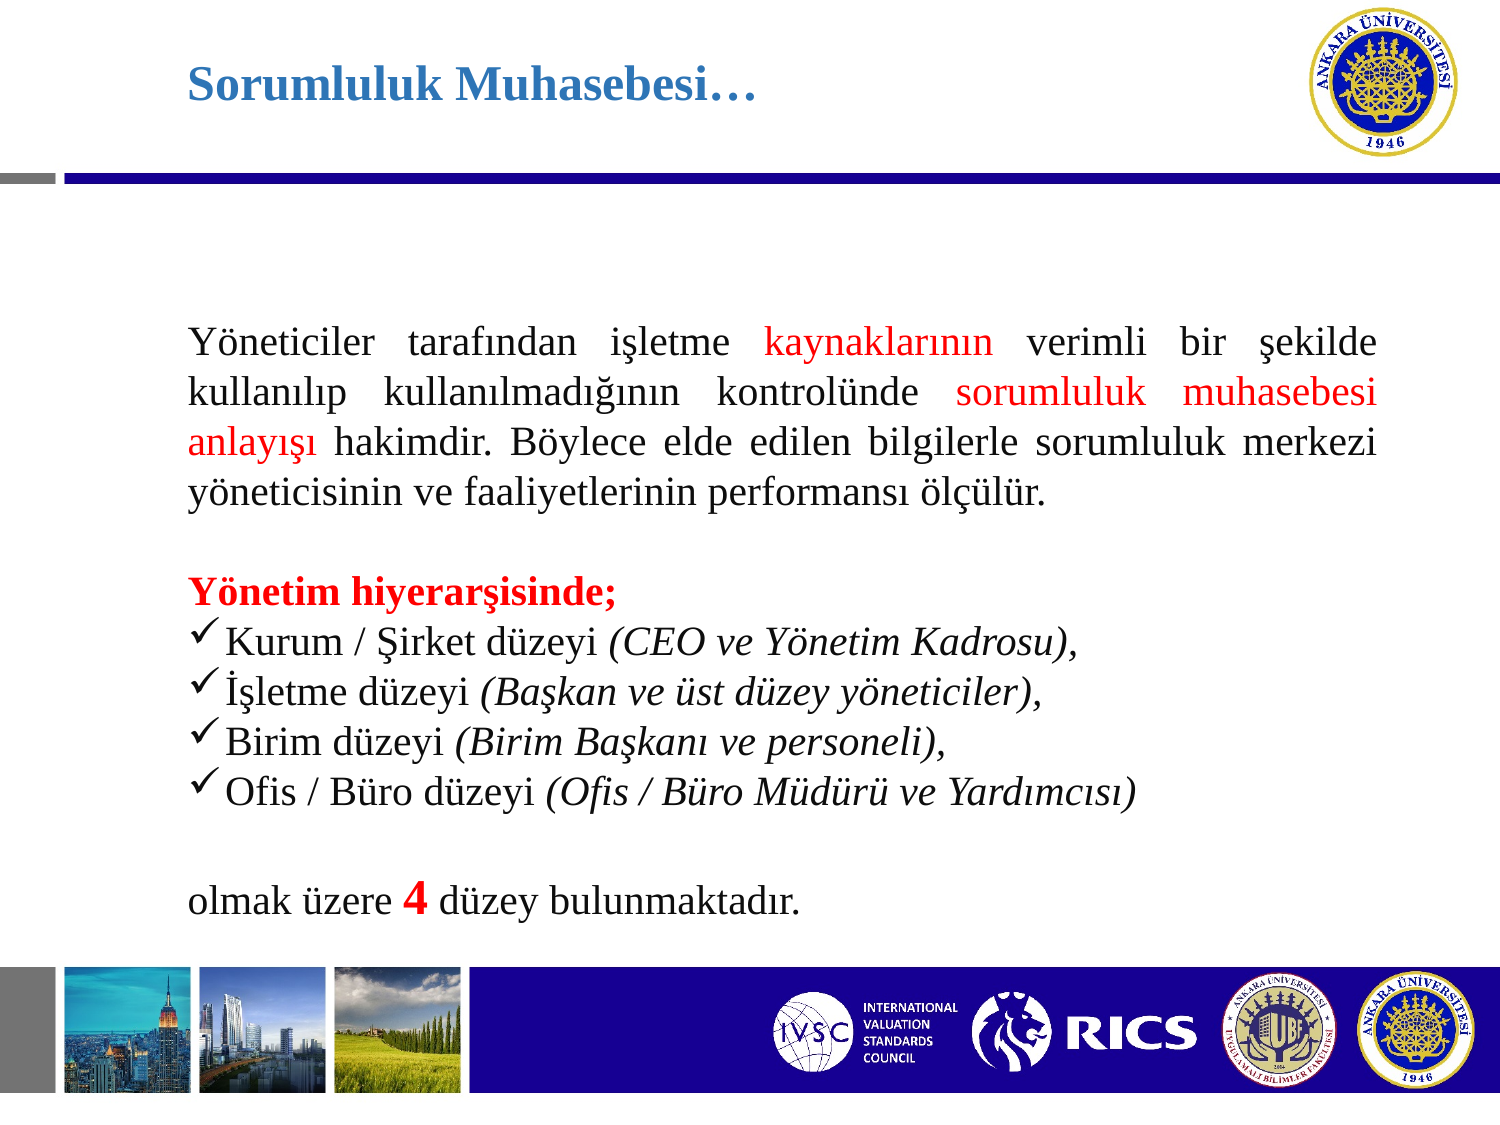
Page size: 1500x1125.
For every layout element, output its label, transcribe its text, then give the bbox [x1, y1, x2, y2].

list Yöneticiler tarafından işletme kaynaklarının verimli bir şekilde kullanılıp kullanılmadığının kontrolünde sorumluluk muhasebesi anlayışı hakimdir. Böylece elde edilen bilgilerle sorumluluk merkezi yöneticisinin ve faaliyetlerinin performansı ölçülür. Yönetim hiyerarşisinde; Kurum / Şirket düzeyi (CEO ve Yönetim Kadrosu), İşletme düzeyi (Başkan ve üst düzey yöneticiler), Birim düzeyi (Birim Başkanı ve personeli), Ofis / Büro düzeyi (Ofis / Büro Müdürü ve Yardımcısı) olmak üzere 4 düzey bulunmaktadır. [187, 314, 1378, 931]
picture [0, 0, 1500, 1125]
title Sorumluluk Muhasebesi… [187, 56, 1229, 142]
